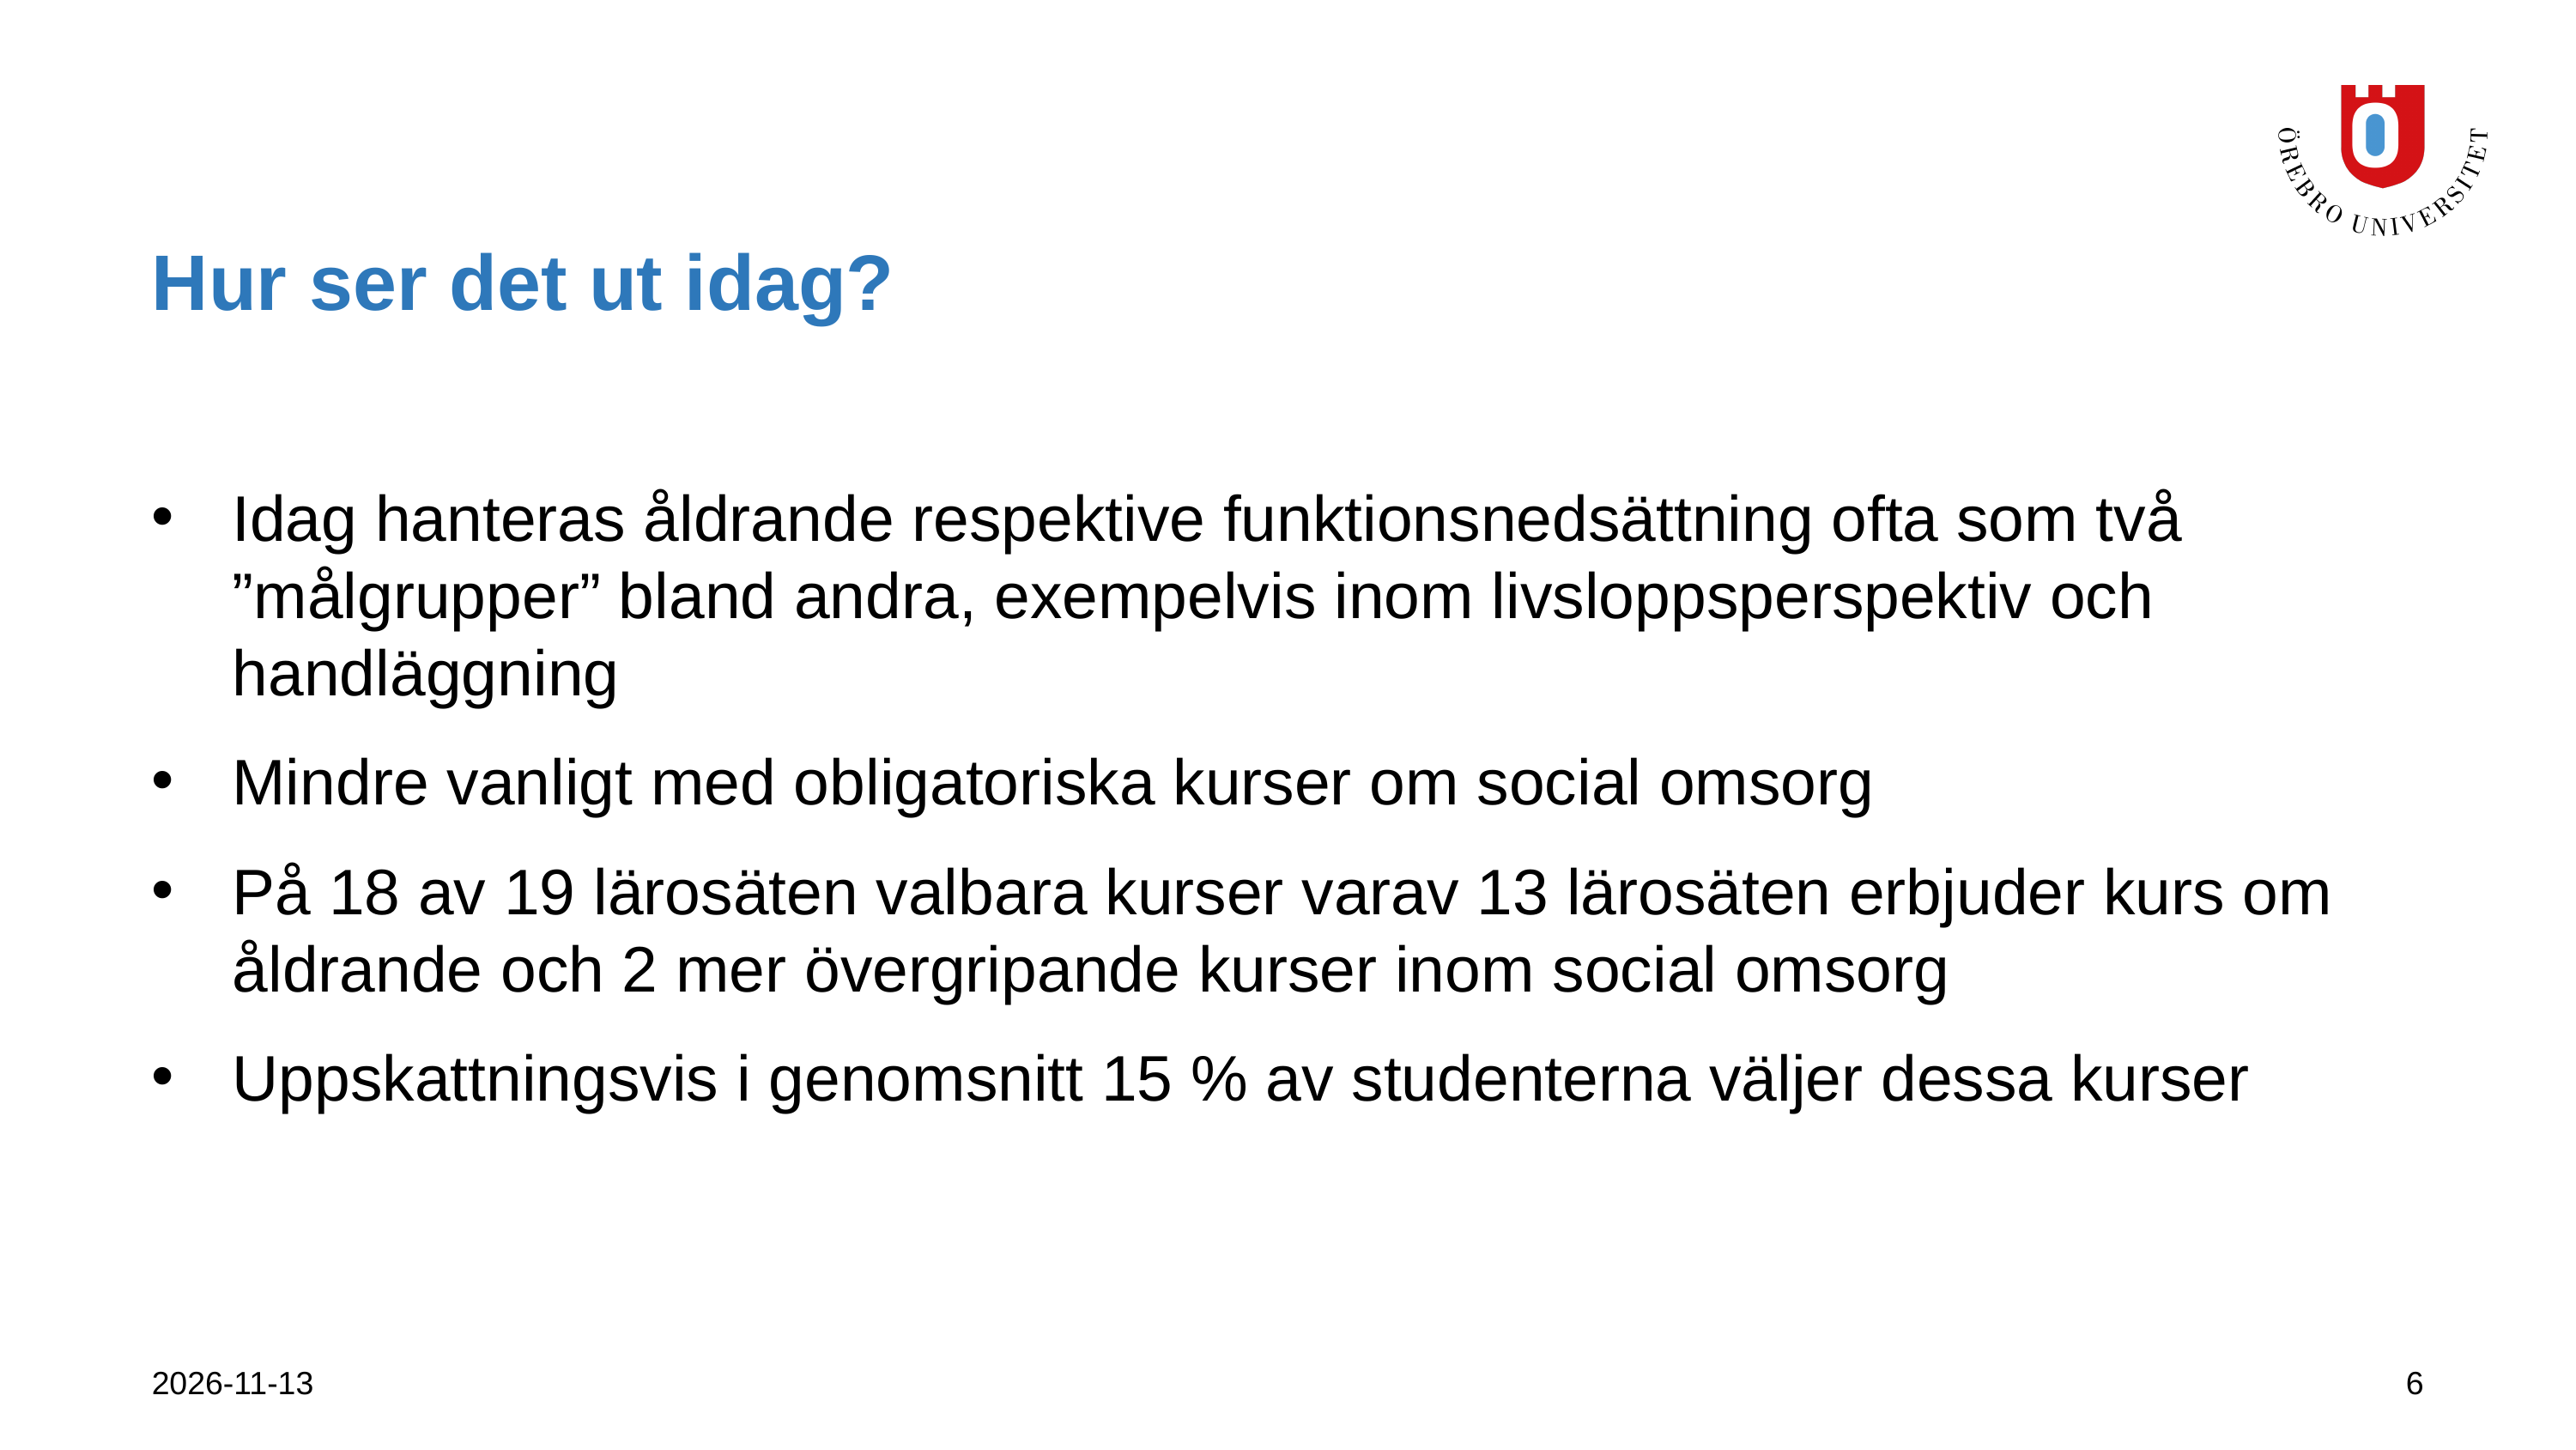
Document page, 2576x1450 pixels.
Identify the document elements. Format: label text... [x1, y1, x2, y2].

title Hur ser det ut idag? [129, 162, 2106, 404]
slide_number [129, 1343, 730, 1421]
slide_number 6 [1846, 1343, 2447, 1421]
picture [2278, 85, 2488, 236]
list Idag hanteras åldrande respektive funktionsnedsättning ofta som två ”målgrupper” bland andra, exempelvis inom livsloppsperspektiv och handläggning Mindre vanligt med obligatoriska kurser om social omsorg På 18 av 19 lärosäten valbara kurser varav 13 lärosäten erbjuder kurs om åldrande och 2 mer övergripande kurser inom social omsorg Uppskattningsvis i genomsnitt 15 % av studenterna väljer dessa kurser [129, 464, 2360, 1277]
